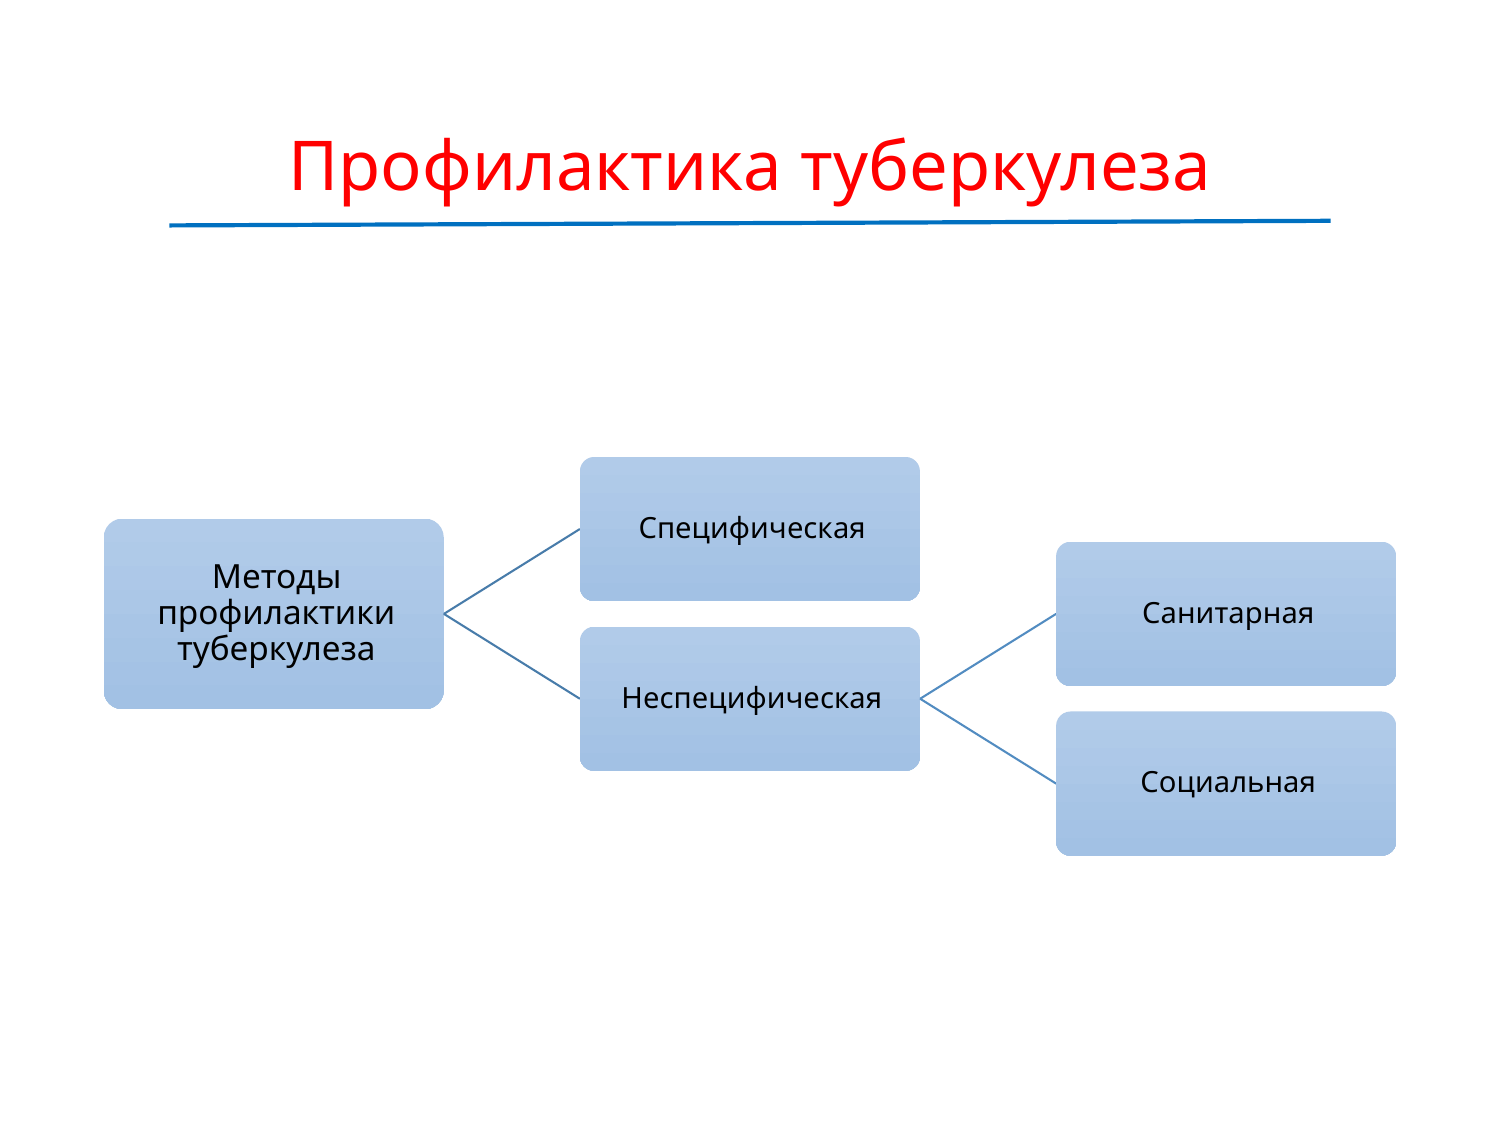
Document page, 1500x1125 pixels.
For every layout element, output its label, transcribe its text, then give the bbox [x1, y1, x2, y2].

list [103, 299, 1397, 1014]
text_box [169, 220, 1331, 226]
title Профилактика туберкулеза [103, 59, 1397, 278]
